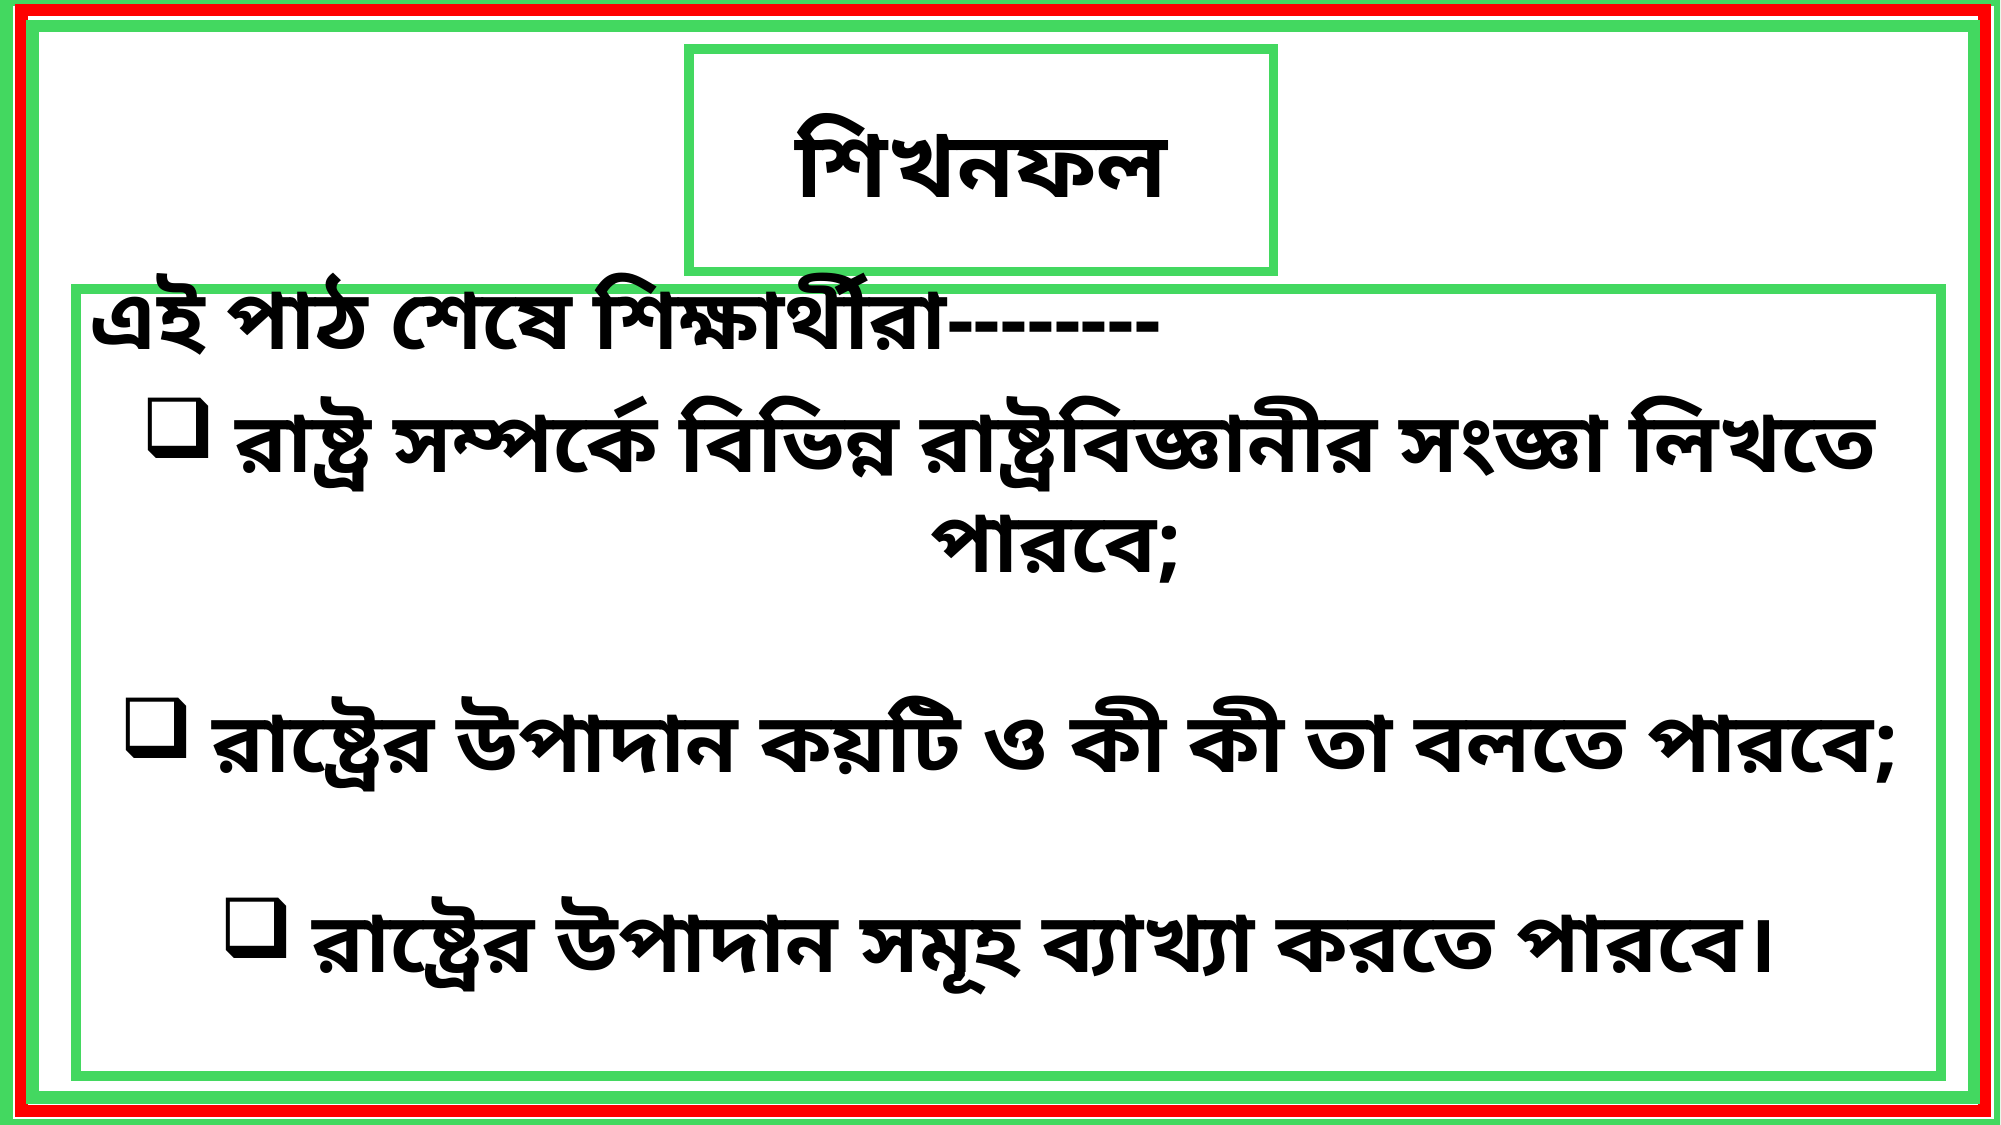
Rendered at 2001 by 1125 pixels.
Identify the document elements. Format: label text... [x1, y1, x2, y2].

text_box এই পাঠ শেষে শিক্ষার্থীরা-------- রাষ্ট্র সম্পর্কে বিভিন্ন রাষ্ট্রবিজ্ঞানীর সংজ্ঞা লিখতে পারবে; রাষ্ট্রের উপাদান কয়টি ও কী কী তা বলতে পারবে; রাষ্ট্রের উপাদান সমূহ ব্যাখ্যা করতে পারবে। [75, 288, 1942, 1077]
text_box শিখনফল [688, 48, 1275, 273]
